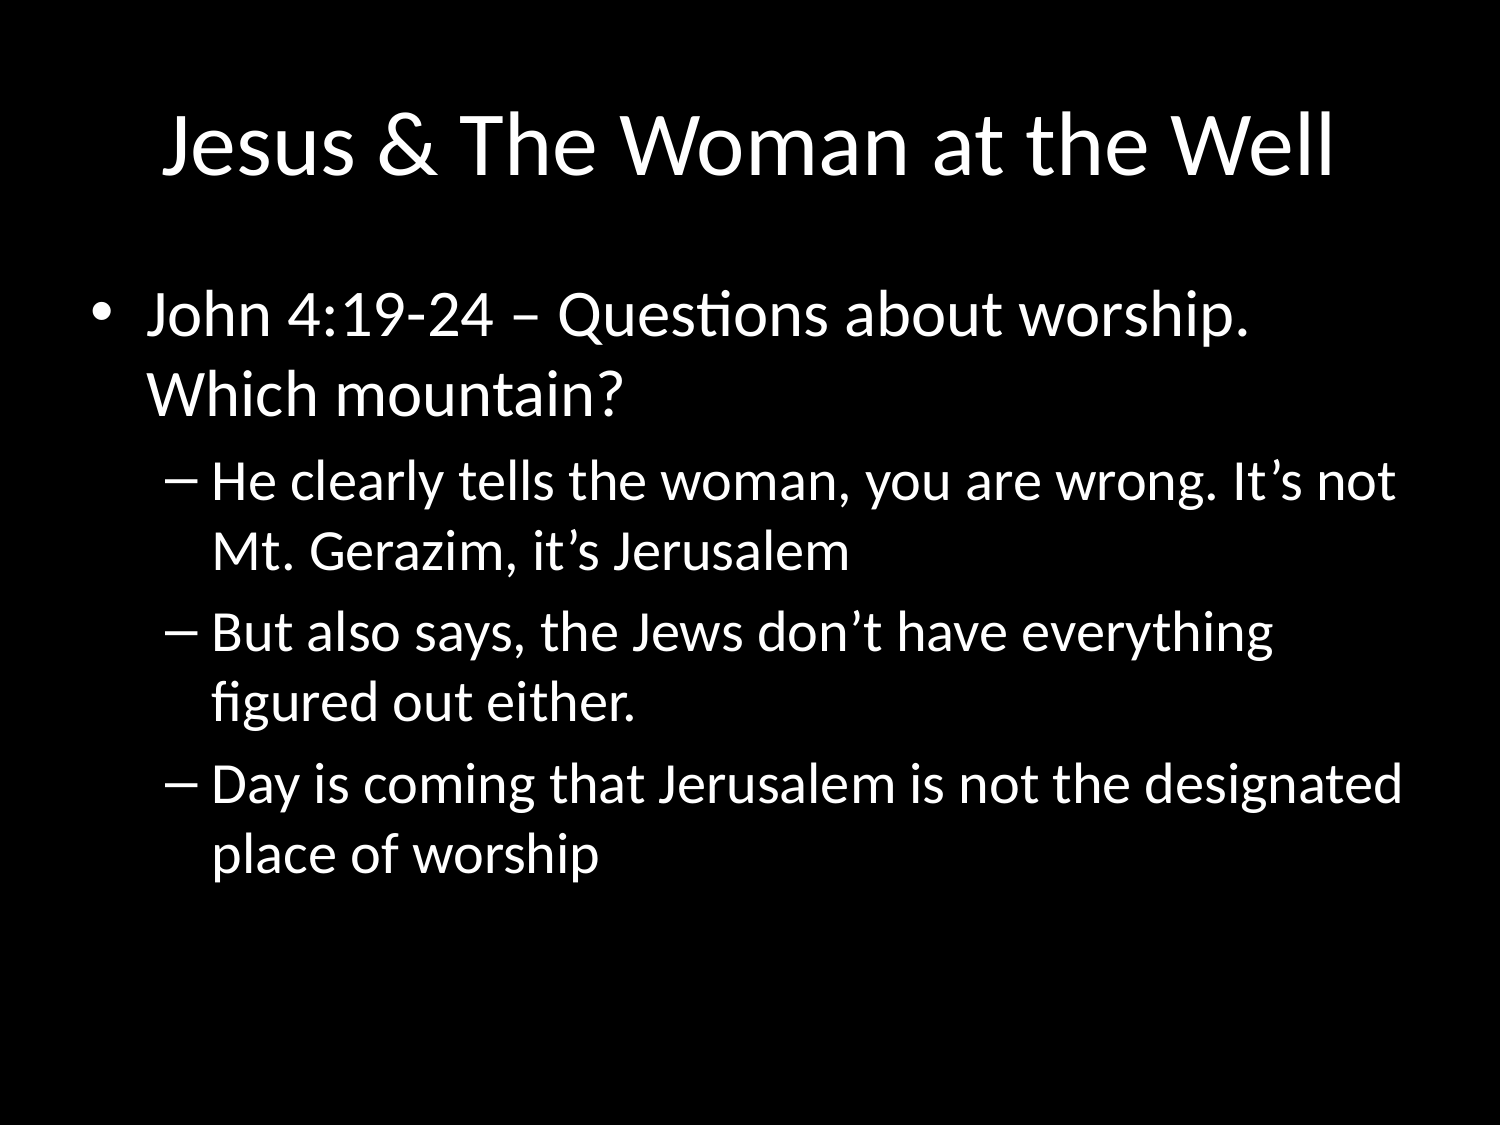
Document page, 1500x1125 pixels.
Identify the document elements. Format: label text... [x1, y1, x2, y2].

list John 4:19-24 – Questions about worship. Which mountain? He clearly tells the woman, you are wrong. It’s not Mt. Gerazim, it’s Jerusalem But also says, the Jews don’t have everything figured out either. Day is coming that Jerusalem is not the designated place of worship [75, 262, 1425, 1005]
title Jesus & The Woman at the Well [75, 45, 1425, 233]
